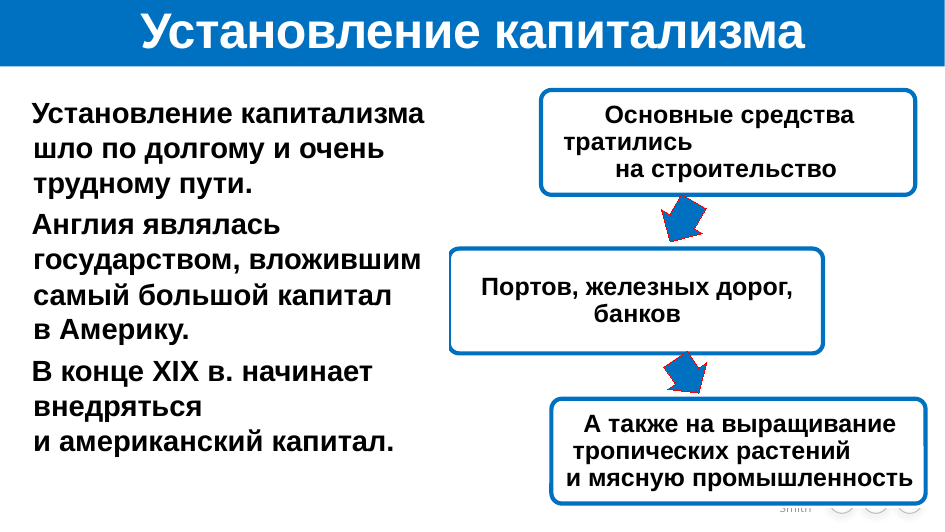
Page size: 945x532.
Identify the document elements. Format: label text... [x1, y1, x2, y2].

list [448, 88, 930, 509]
title Установление капитализма [0, 0, 945, 67]
list Установление капитализма шло по долгому и очень трудному пути. Англия являлась государством, вложившим самый большой капитал в Америку. В конце XIX в. начинает внедряться и американский капитал. [15, 94, 449, 532]
